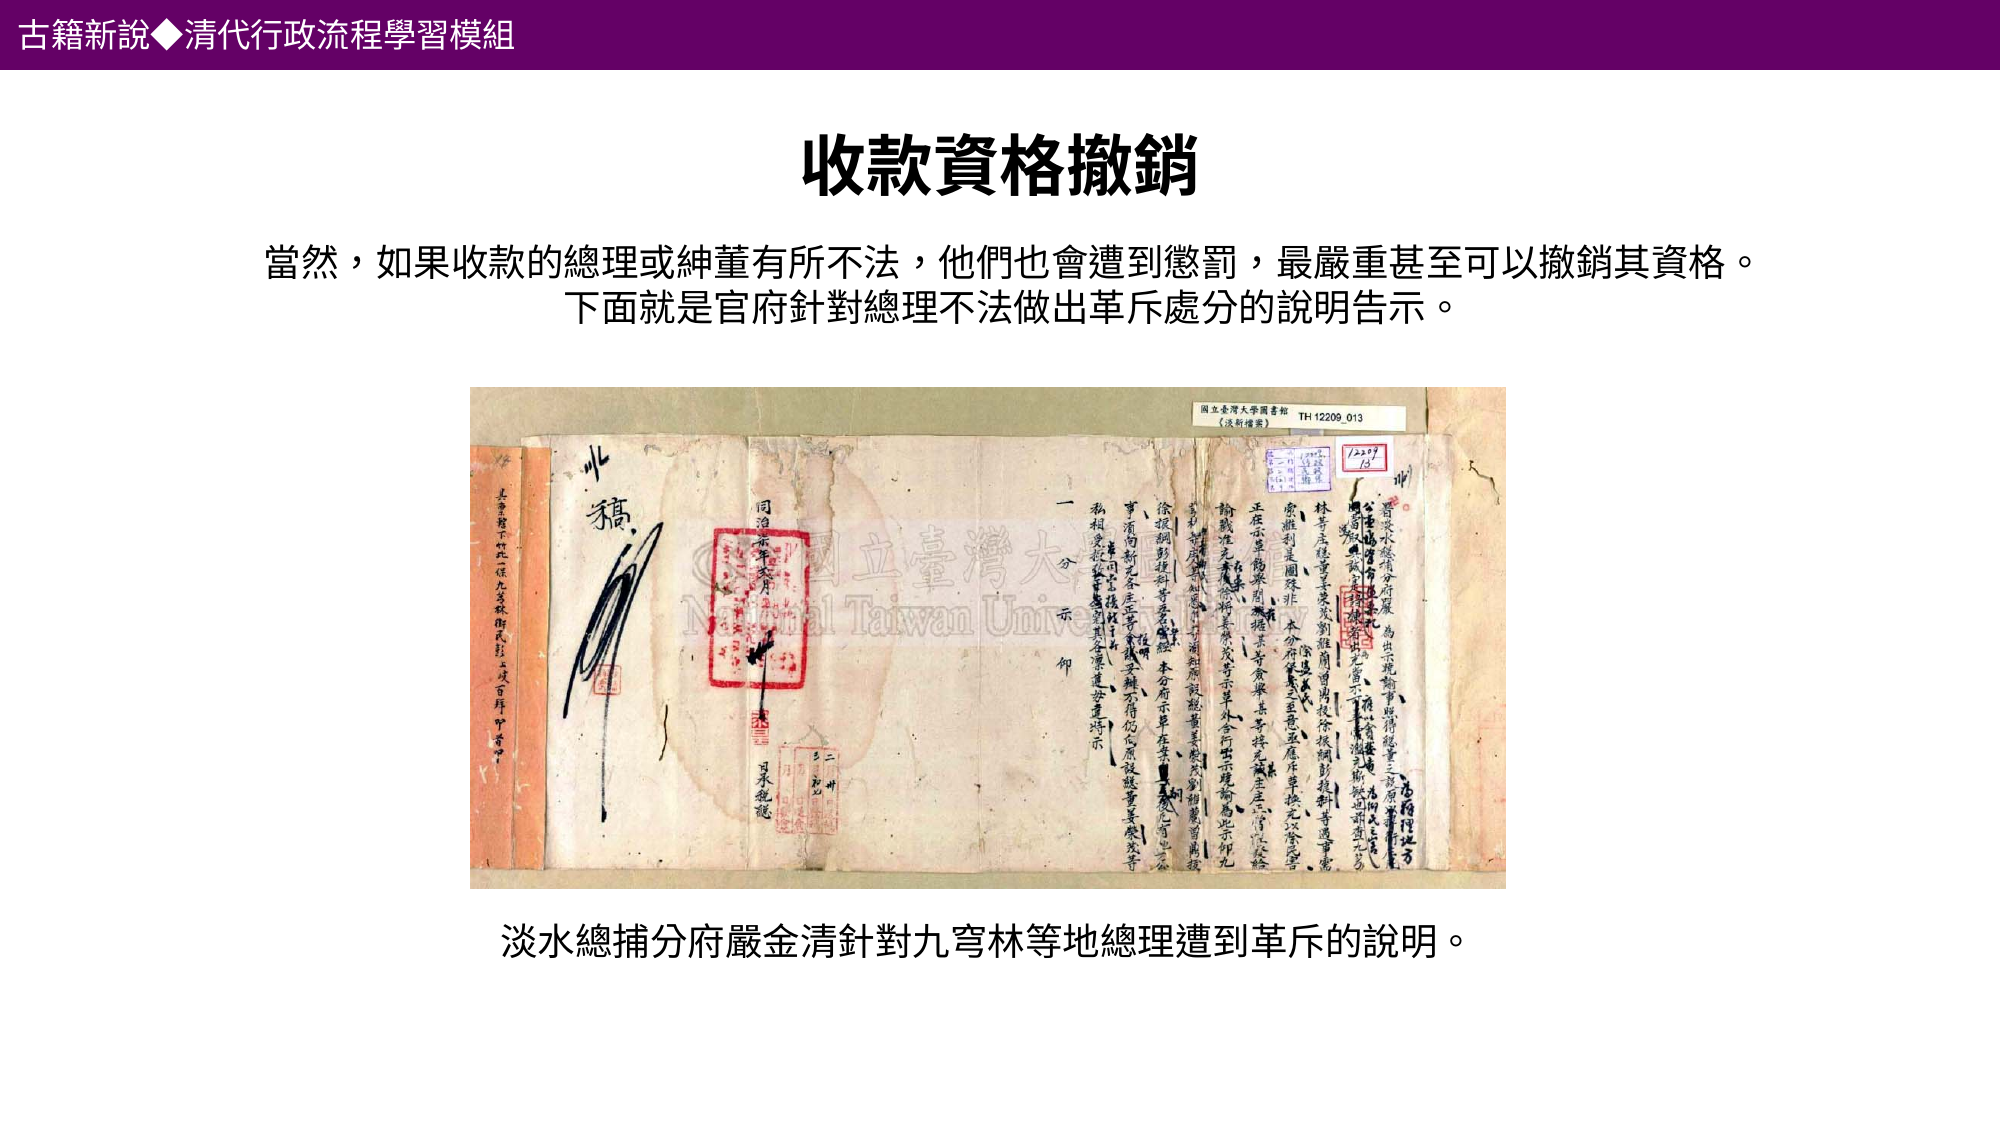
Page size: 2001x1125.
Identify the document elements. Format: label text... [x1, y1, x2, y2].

text_box [0, 0, 2000, 71]
text_box 當然，如果收款的總理或紳董有所不法，他們也會遭到懲罰，最嚴重甚至可以撤銷其資格。 下面就是官府針對總理不法做出革斥處分的說明告示。 [49, 231, 1978, 382]
text_box 古籍新說◆清代行政流程學習模組 [3, 7, 532, 62]
picture [470, 387, 1506, 889]
text_box 淡水總捕分府嚴金清針對九穹林等地總理遭到革斥的說明。 [371, 910, 1604, 971]
text_box 收款資格撤銷 [0, 116, 2000, 211]
